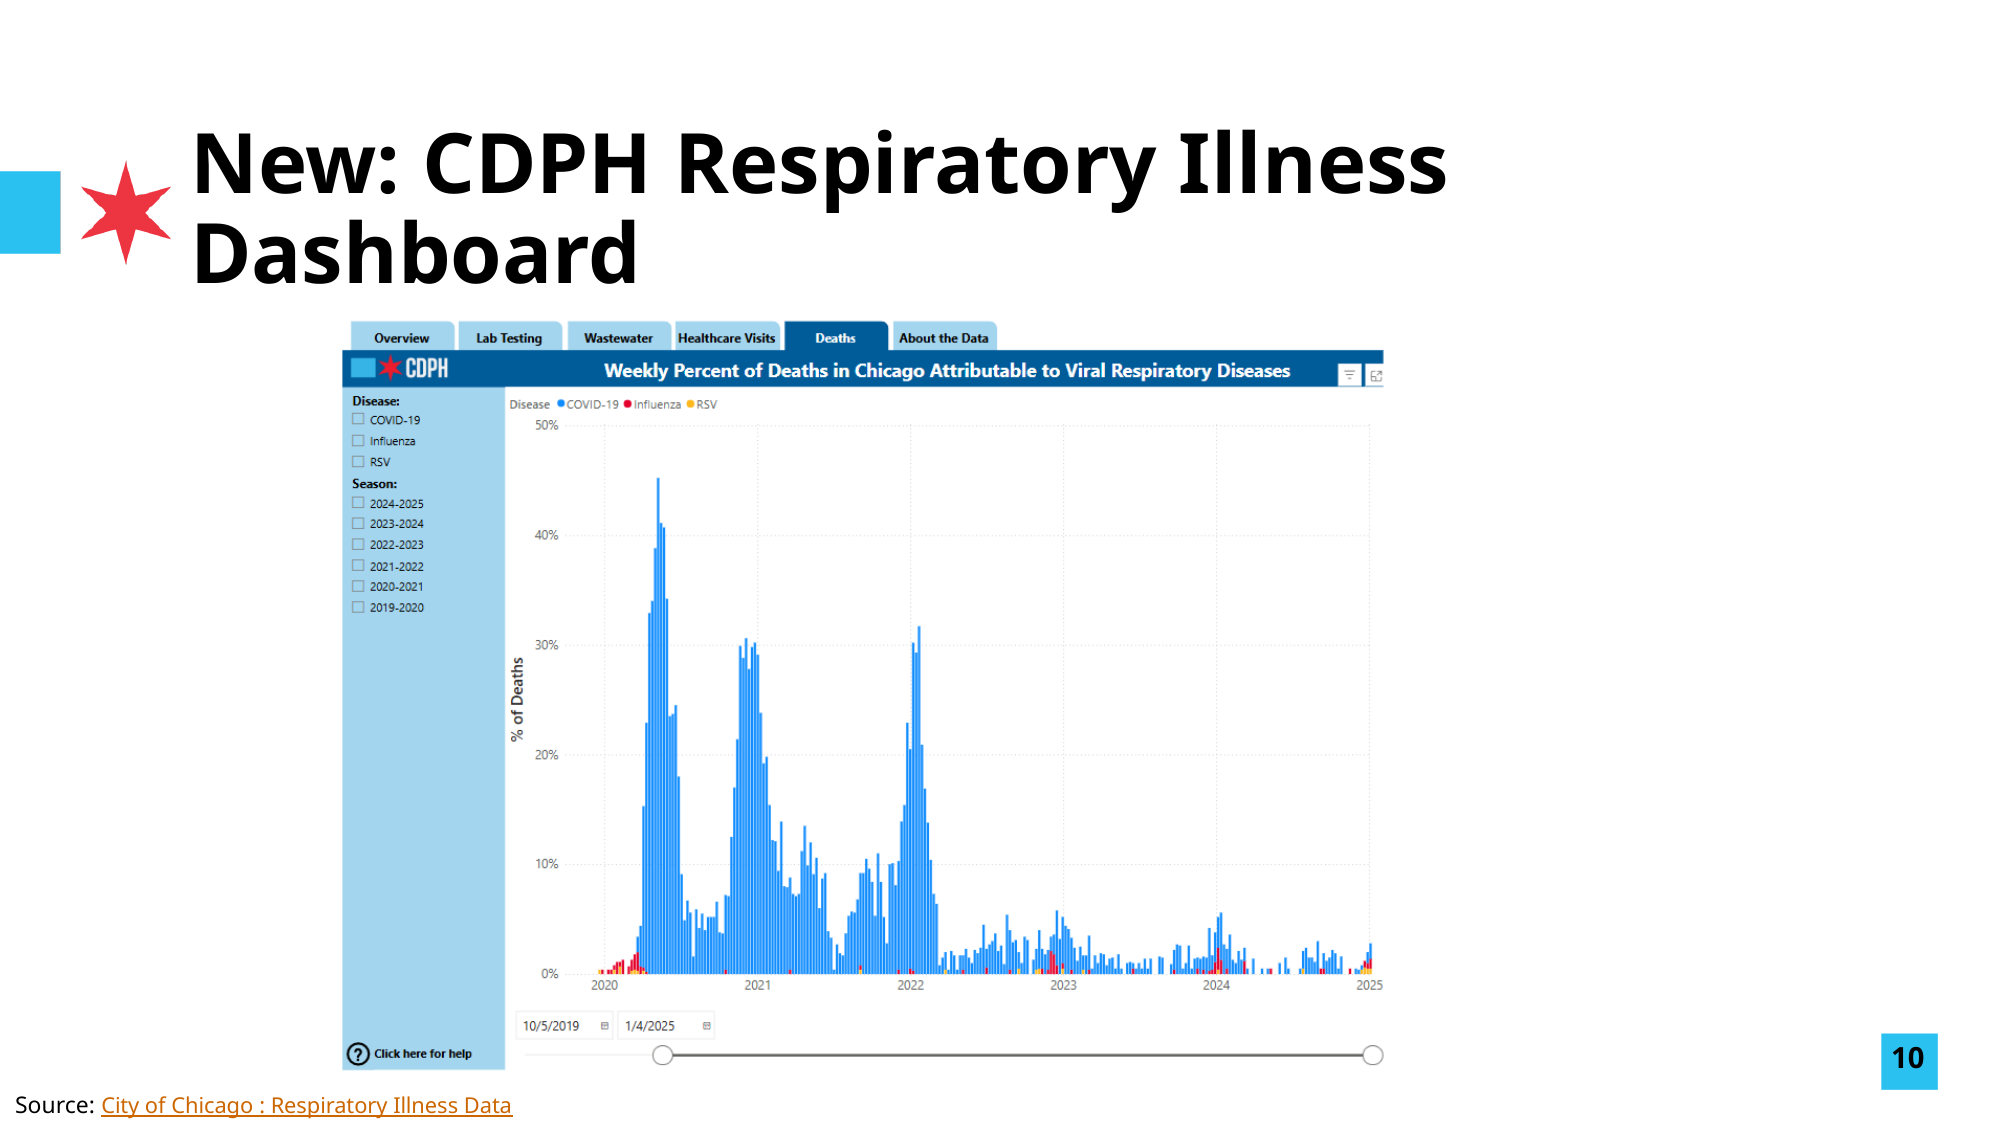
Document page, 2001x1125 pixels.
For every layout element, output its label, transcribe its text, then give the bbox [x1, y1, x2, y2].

list Source: City of Chicago : Respiratory Illness Data [0, 1084, 1410, 1125]
picture [0, 160, 171, 265]
slide_number 10 [1855, 1028, 1961, 1089]
picture [311, 306, 1523, 1085]
title New: CDPH Respiratory Illness Dashboard [175, 79, 1826, 344]
